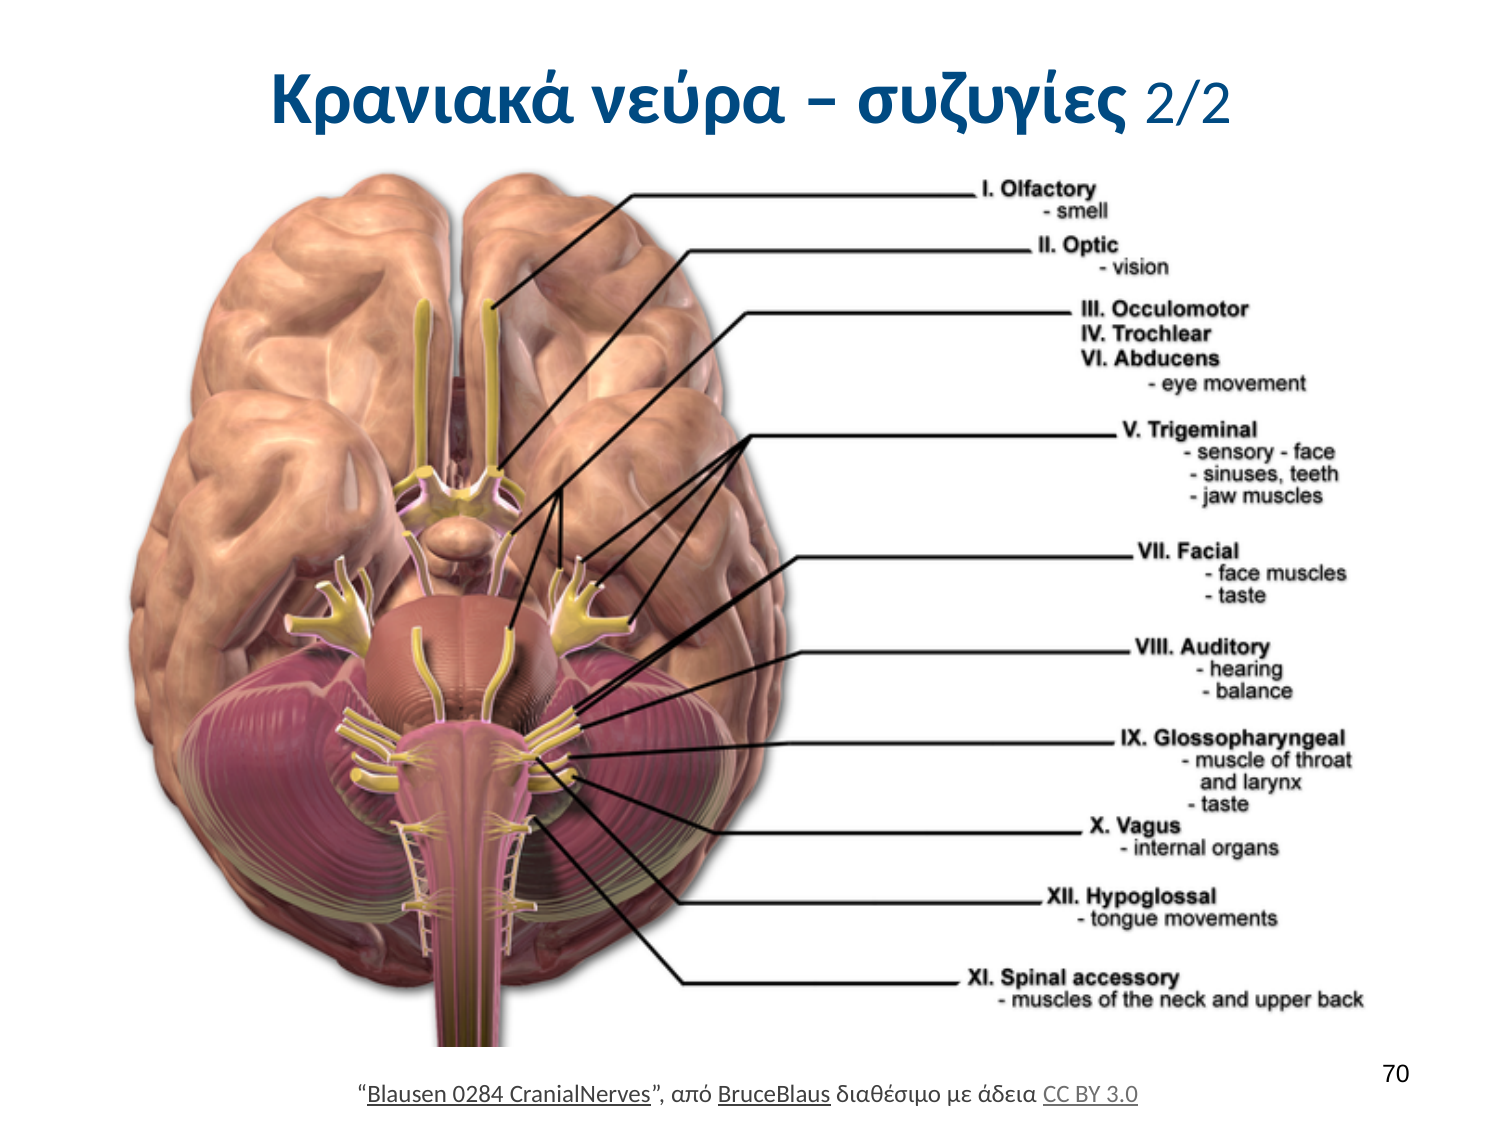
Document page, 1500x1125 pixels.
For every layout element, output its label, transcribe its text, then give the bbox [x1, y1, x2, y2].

title Κρανιακά νεύρα – συζυγίες 2/2 [76, 19, 1427, 155]
text_box “Blausen 0284 CranialNerves”, από BruceBlaus διαθέσιμο με άδεια CC BY 3.0 [310, 1070, 1185, 1116]
slide_number 69 [1074, 1054, 1425, 1103]
picture [5, 156, 1490, 1048]
